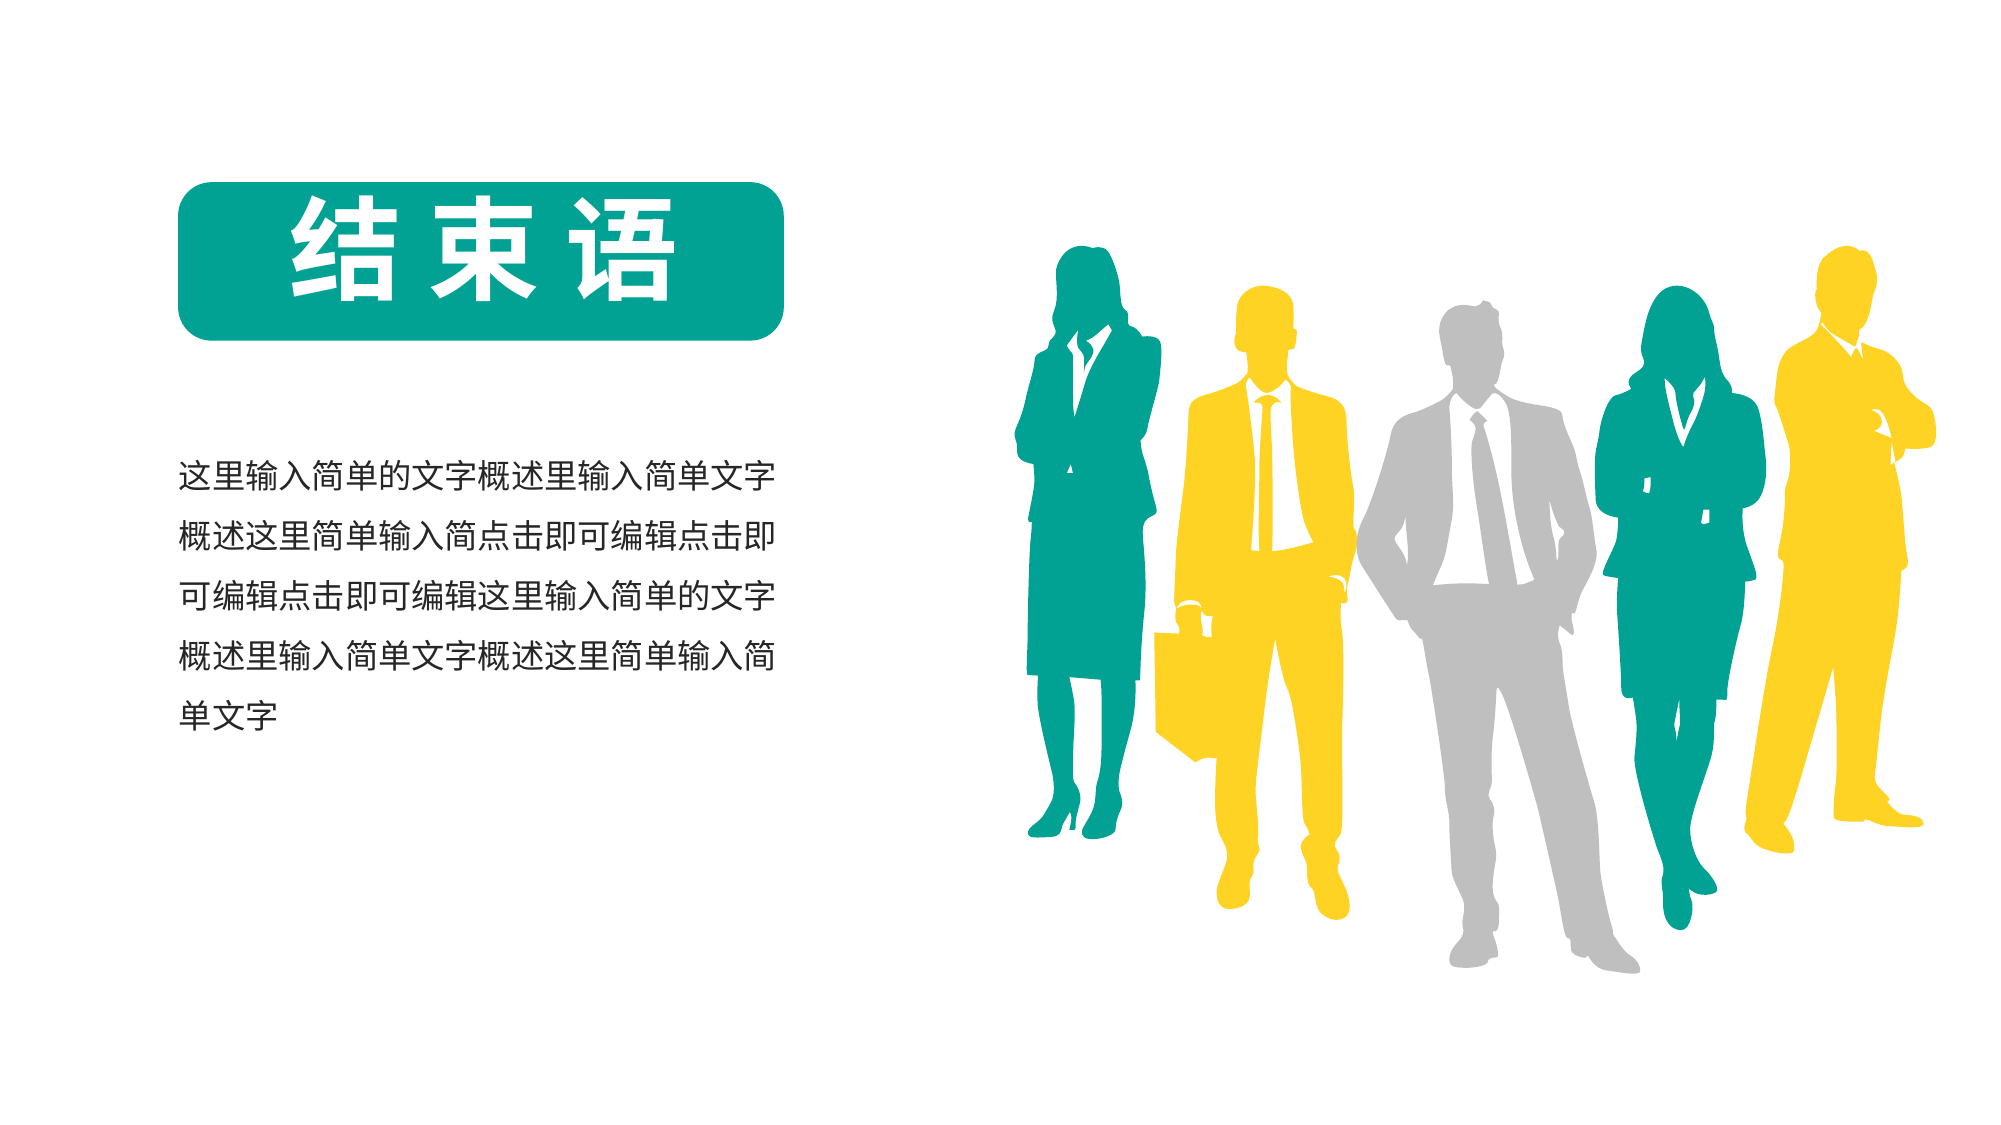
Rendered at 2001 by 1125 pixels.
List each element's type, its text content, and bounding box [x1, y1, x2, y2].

text_box [1356, 300, 1641, 974]
text_box 这里输入简单的文字概述里输入简单文字概述这里简单输入简点击即可编辑点击即可编辑点击即可编辑这里输入简单的文字概述里输入简单文字概述这里简单输入简单文字 [164, 428, 820, 922]
text_box [1744, 245, 1937, 854]
text_box [1594, 285, 1767, 931]
text_box [1014, 245, 1162, 840]
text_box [178, 171, 784, 341]
text_box [1154, 285, 1357, 920]
